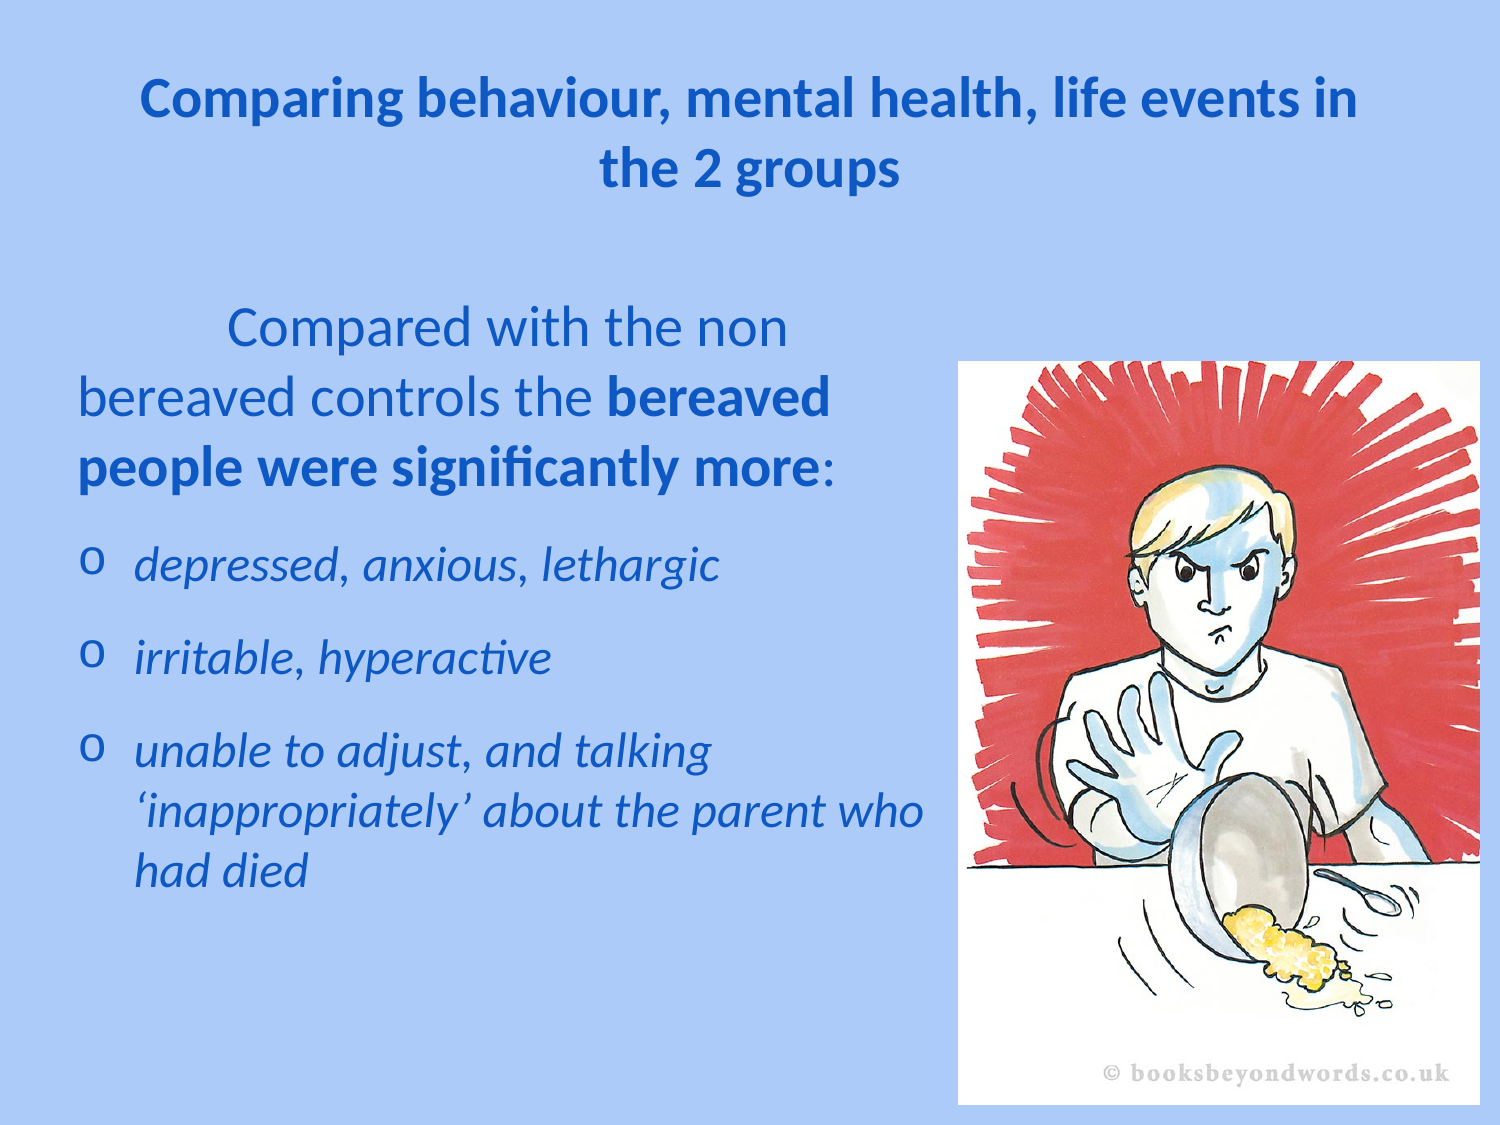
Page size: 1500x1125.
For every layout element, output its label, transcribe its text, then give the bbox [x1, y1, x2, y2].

picture [958, 361, 1480, 1106]
text_box [69, 49, 1405, 111]
text_box Compared with the non bereaved controls the bereaved people were significantly more: depressed, anxious, lethargic irritable, hyperactive unable to adjust, and talking ‘inappropriately’ about the parent who had died [69, 280, 942, 974]
text_box Comparing behaviour, mental health, life events in the 2 groups [116, 51, 1384, 252]
